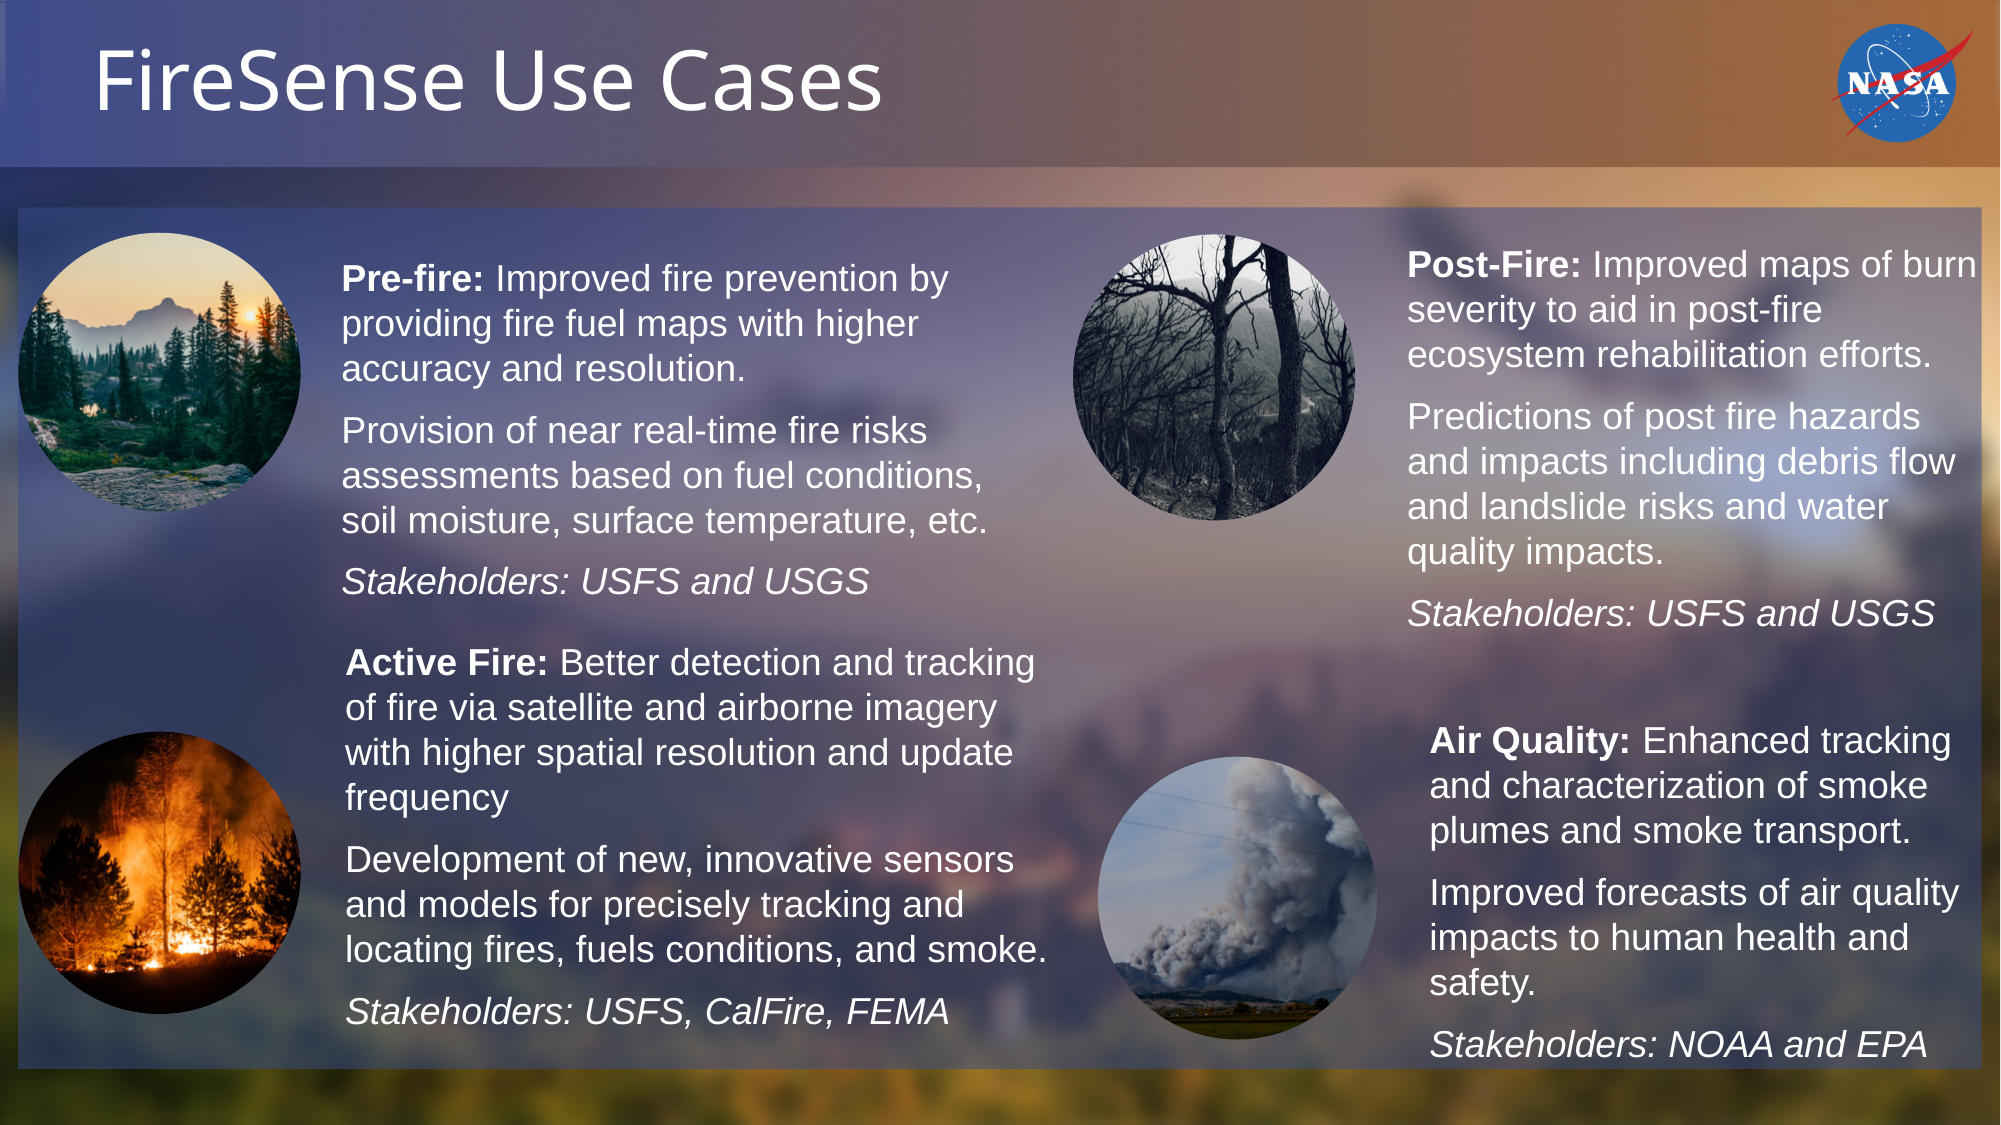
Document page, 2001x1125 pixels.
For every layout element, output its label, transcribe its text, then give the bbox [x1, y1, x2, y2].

text_box Pre-fire: Improved fire prevention by providing fire fuel maps with higher accuracy and resolution. Provision of near real-time fire risks assessments based on fuel conditions, soil moisture, surface temperature, etc. Stakeholders: USFS and USGS [326, 246, 1051, 610]
text_box [18, 207, 1982, 1069]
picture [0, 0, 2001, 1125]
text_box Active Fire: Better detection and tracking of fire via satellite and airborne imagery with higher spatial resolution and update frequency Development of new, innovative sensors and models for precisely tracking and locating fires, fuels conditions, and smoke. Stakeholders: USFS, CalFire, FEMA [337, 630, 1080, 1040]
text_box Air Quality: Enhanced tracking and characterization of smoke plumes and smoke transport. Improved forecasts of air quality impacts to human health and safety. Stakeholders: NOAA and EPA [1414, 708, 2000, 1073]
title FireSense Use Cases [77, 0, 1803, 168]
text_box Post-Fire: Improved maps of burn severity to aid in post-fire ecosystem rehabilitation efforts. Predictions of post fire hazards and impacts including debris flow and landslide risks and water quality impacts. Stakeholders: USFS and USGS [1392, 232, 2000, 703]
